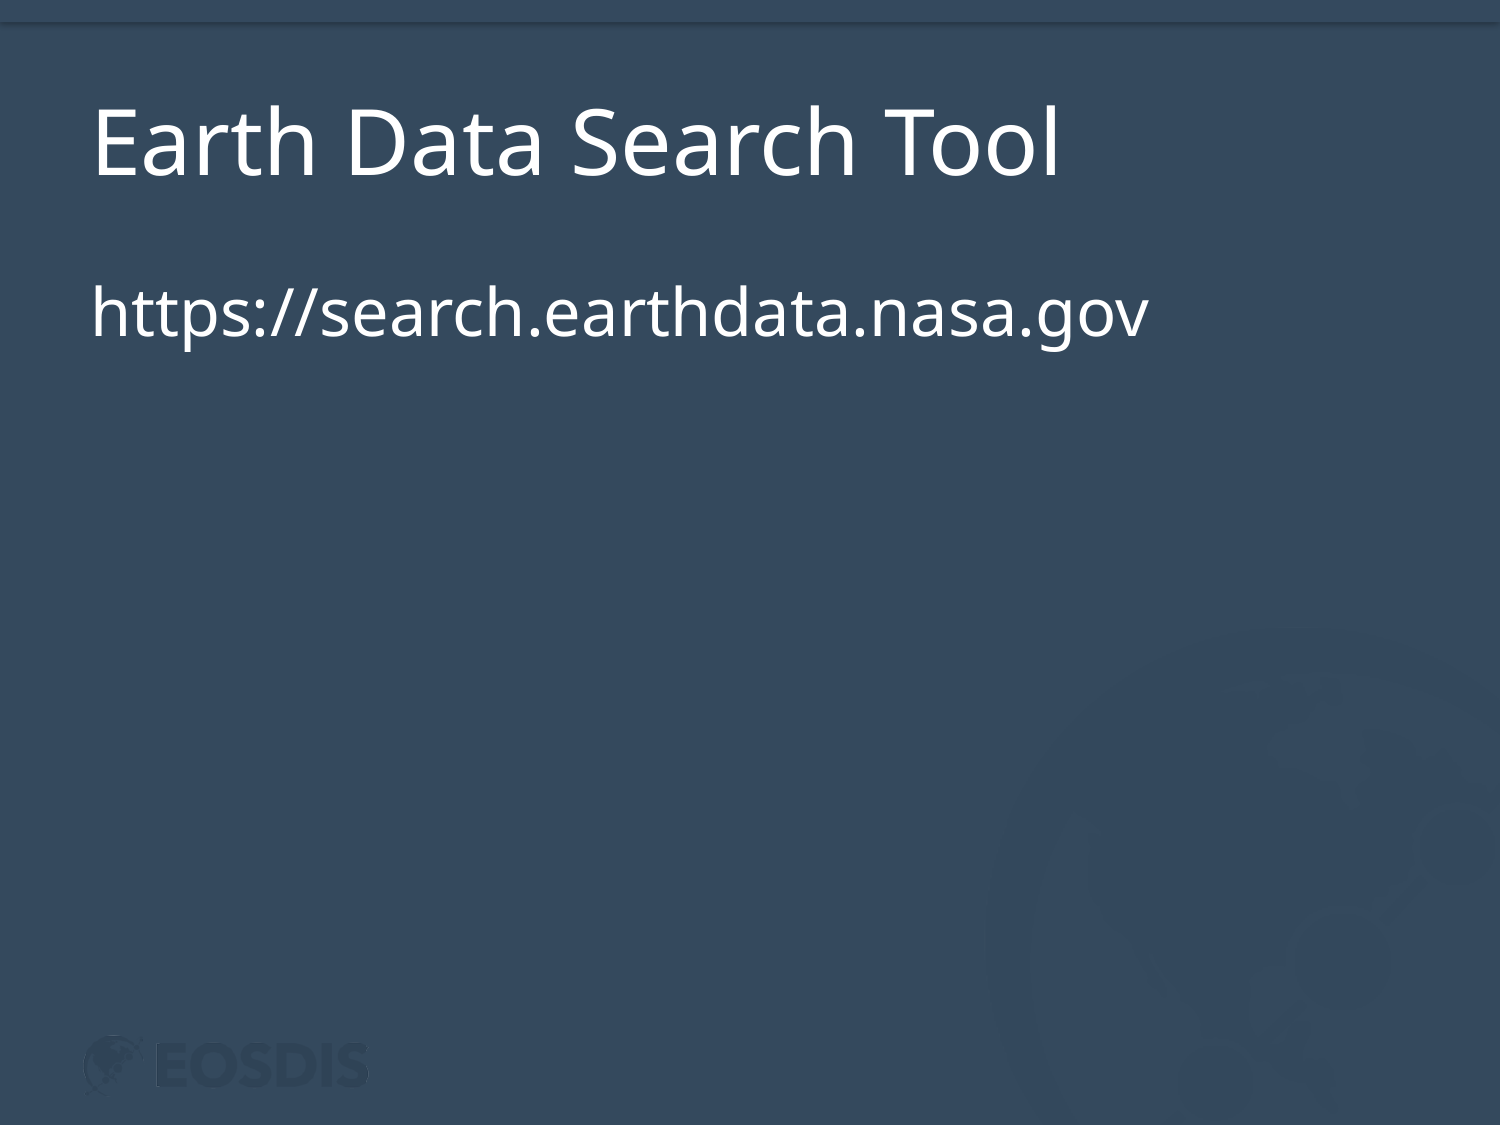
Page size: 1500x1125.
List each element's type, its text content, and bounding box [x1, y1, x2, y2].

list https://search.earthdata.nasa.gov [75, 262, 1425, 1005]
title Earth Data Search Tool [75, 45, 1425, 233]
